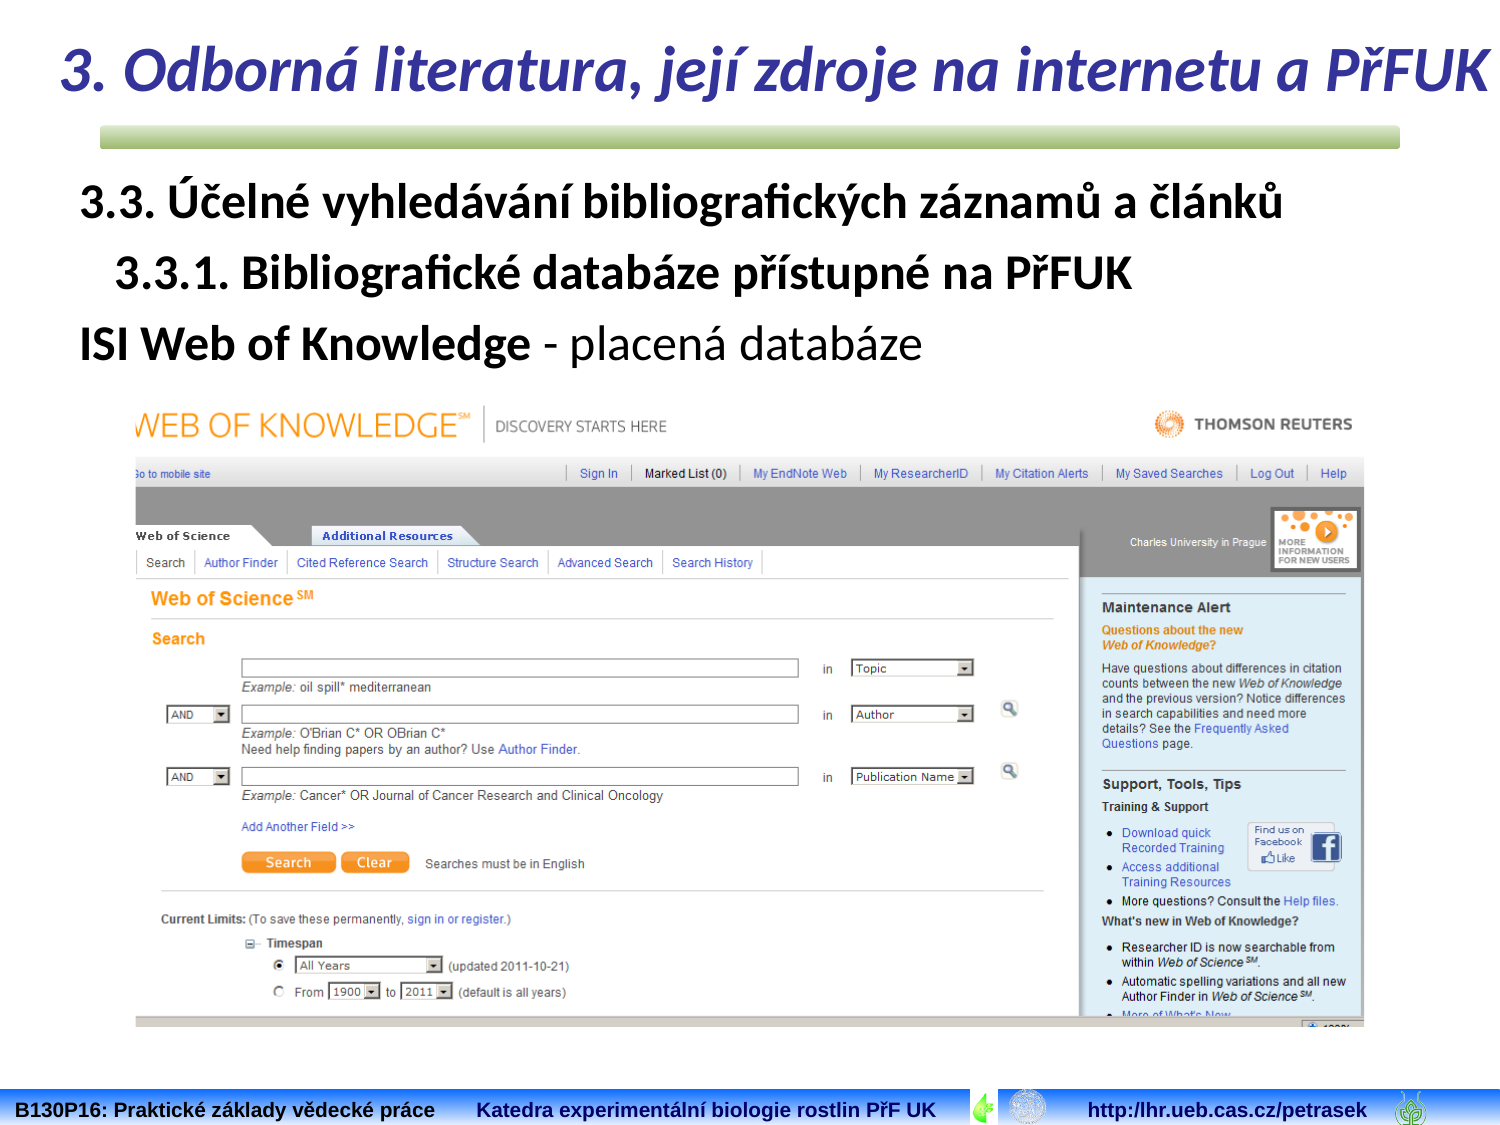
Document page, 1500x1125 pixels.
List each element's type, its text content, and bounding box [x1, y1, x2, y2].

text_box 3. Odborná literatura, její zdroje na internetu a PřFUK [44, 18, 1500, 112]
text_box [0, 1088, 1500, 1125]
text_box 3.3.1. Bibliografické databáze přístupné na PřFUK [100, 231, 1424, 307]
text_box 3.3. Účelné vyhledávání bibliografických záznamů a článků [64, 160, 1388, 236]
picture [135, 396, 1365, 1027]
text_box [98, 123, 1402, 152]
text_box ISI Web of Knowledge - placená databáze [64, 302, 1376, 378]
